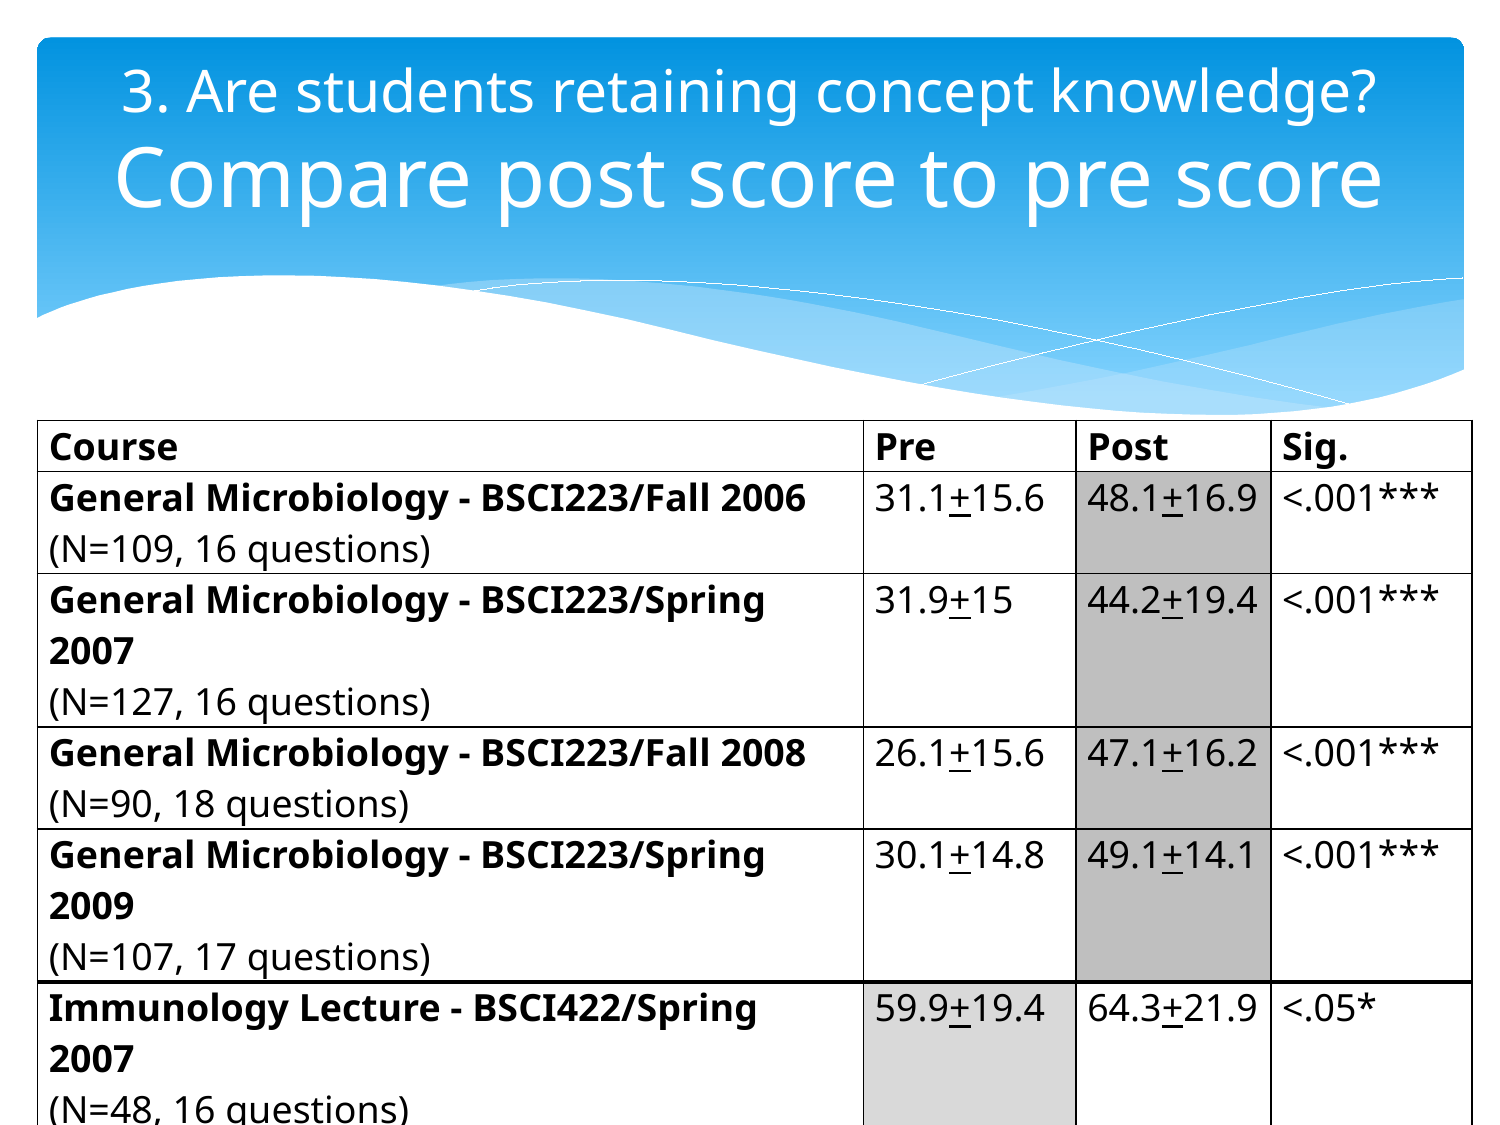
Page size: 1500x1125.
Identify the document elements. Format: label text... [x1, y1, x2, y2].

table_cell General Microbiology - BSCI223/Fall 2008 (N=90, 18 questions) [38, 728, 863, 828]
table_cell 59.9+19.4 [864, 984, 1075, 1125]
table_cell General Microbiology - BSCI223/Fall 2006 (N=109, 16 questions) [38, 472, 863, 573]
table_header Pre [864, 421, 1075, 471]
table_cell 31.9+15 [864, 574, 1075, 726]
table_header Post [1077, 421, 1270, 471]
table_cell <.05* [1272, 984, 1471, 1125]
table_cell 64.3+21.9 [1077, 984, 1270, 1125]
table_cell 47.1+16.2 [1077, 728, 1270, 828]
table_cell 44.2+19.4 [1077, 574, 1270, 726]
table_cell <.001*** [1272, 728, 1471, 828]
table_header Course [38, 421, 863, 471]
table_header Sig. [1272, 421, 1471, 471]
table_cell <.001*** [1272, 472, 1471, 573]
table_cell General Microbiology - BSCI223/Spring 2007 (N=127, 16 questions) [38, 574, 863, 726]
table_cell 48.1+16.9 [1077, 472, 1270, 573]
table_cell <.001*** [1272, 830, 1471, 980]
table_cell 30.1+14.8 [864, 830, 1075, 980]
table_cell <.001*** [1272, 574, 1471, 726]
table_cell Immunology Lecture - BSCI422/Spring 2007 (N=48, 16 questions) [38, 984, 863, 1125]
table_cell 49.1+14.1 [1077, 830, 1270, 980]
table_cell 26.1+15.6 [864, 728, 1075, 828]
table_cell 31.1+15.6 [864, 472, 1075, 573]
table_cell General Microbiology - BSCI223/Spring 2009 (N=107, 17 questions) [38, 830, 863, 980]
title 3. Are students retaining concept knowledge? Compare post score to pre score [75, 45, 1425, 233]
